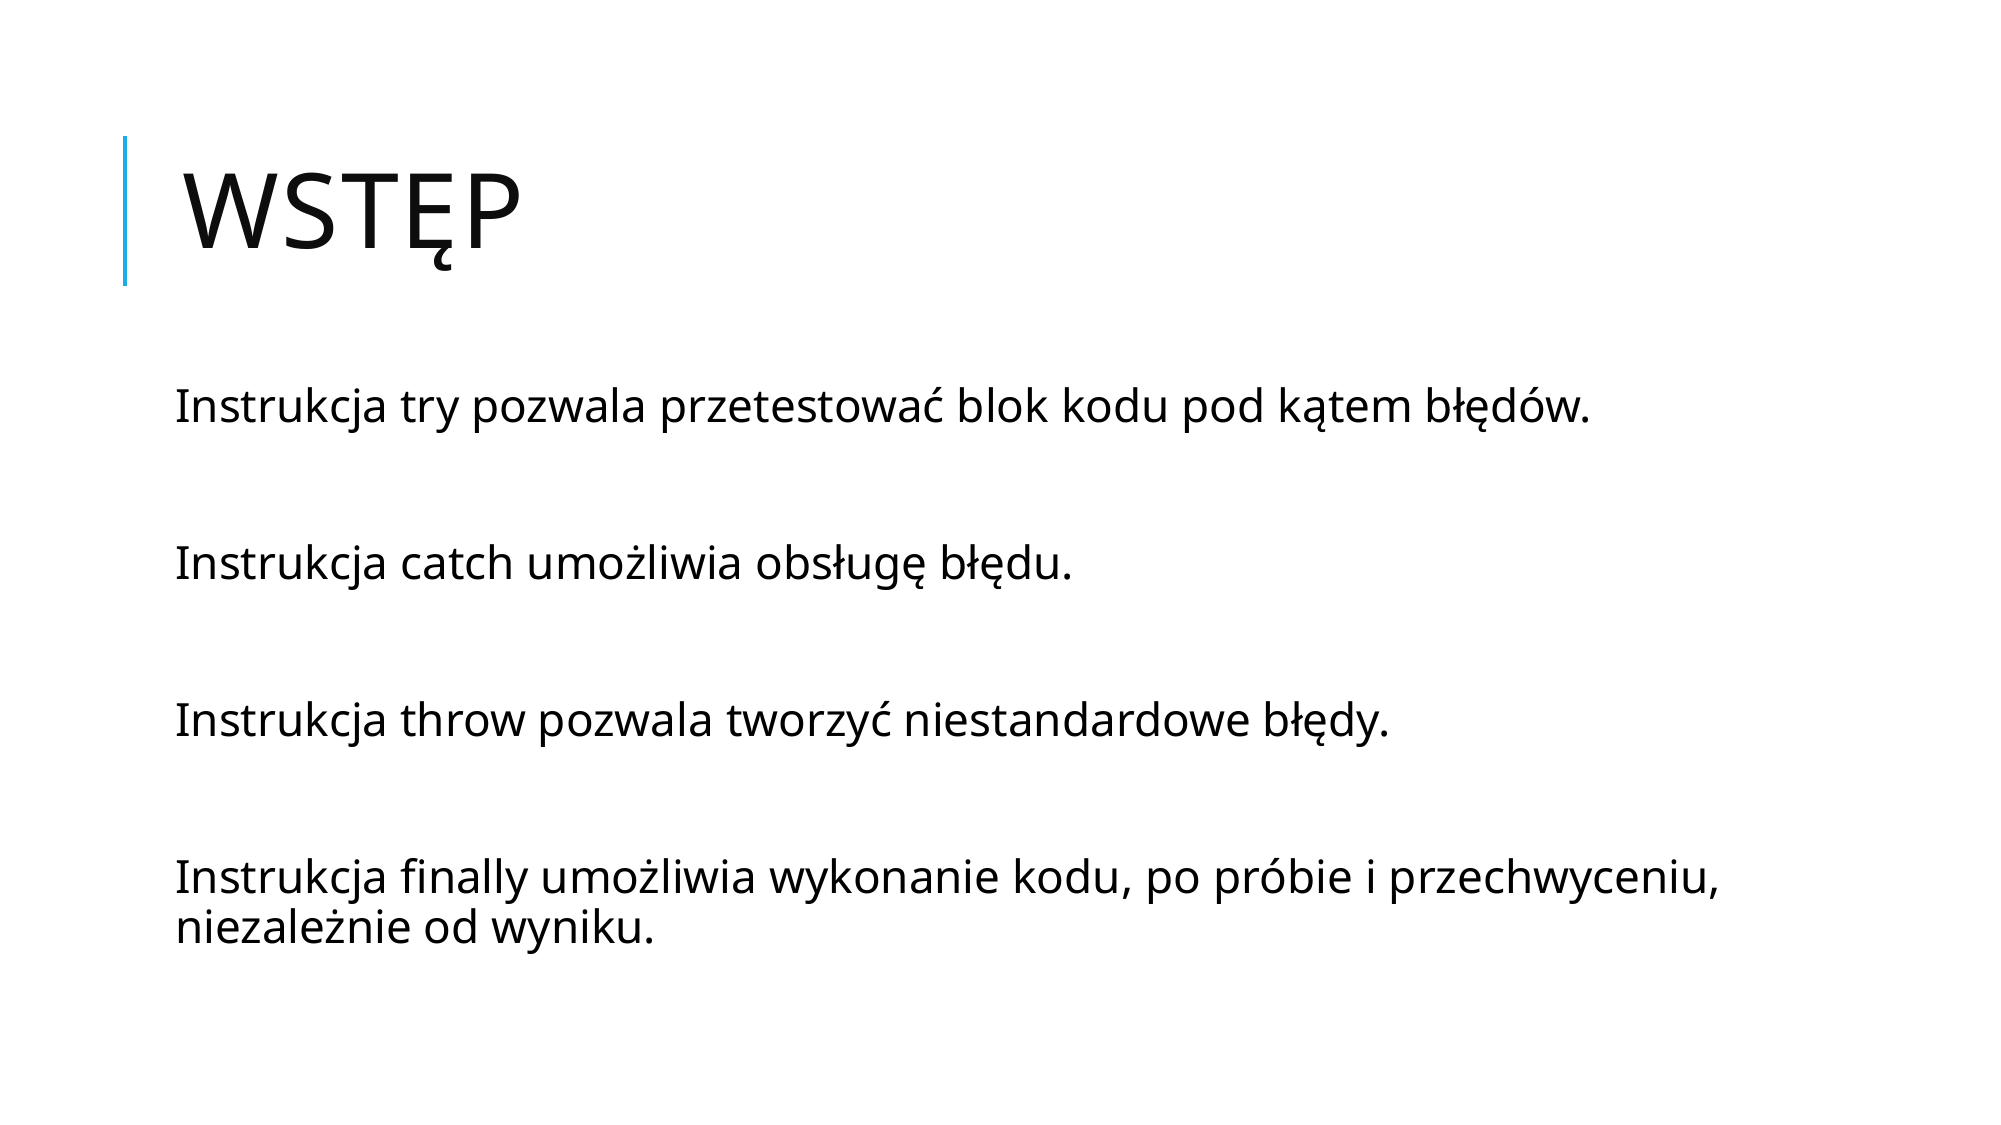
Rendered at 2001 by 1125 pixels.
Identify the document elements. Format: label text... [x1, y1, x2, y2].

title Wstęp [168, 96, 1763, 342]
list Instrukcja try pozwala przetestować blok kodu pod kątem błędów. Instrukcja catch umożliwia obsługę błędu. Instrukcja throw pozwala tworzyć niestandardowe błędy. Instrukcja finally umożliwia wykonanie kodu, po próbie i przechwyceniu, niezależnie od wyniku. [168, 375, 1763, 1035]
